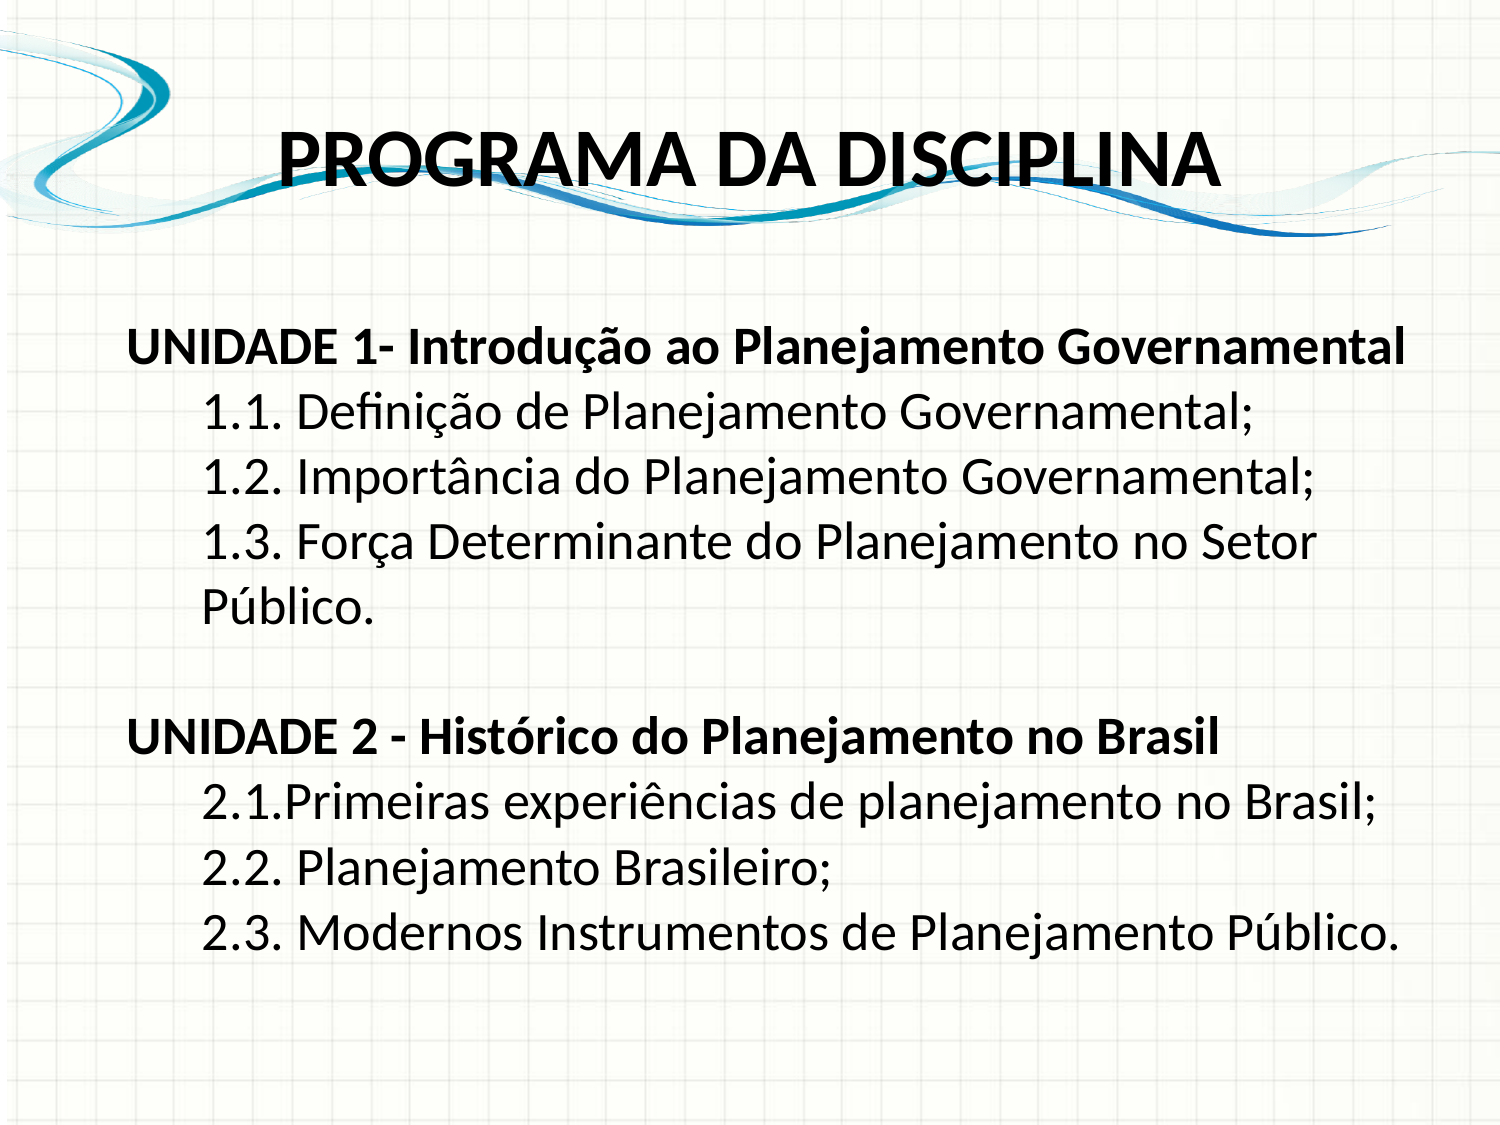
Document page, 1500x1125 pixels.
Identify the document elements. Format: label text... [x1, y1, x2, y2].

text_box PROGRAMA DA DISCIPLINA [917, 95, 1389, 237]
picture [0, 0, 1500, 1125]
text_box UNIDADE 1- Introdução ao Planejamento Governamental 1.1. Definição de Planejamento Governamental; 1.2. Importância do Planejamento Governamental; 1.3. Força Determinante do Planejamento no Setor Público. UNIDADE 2 - Histórico do Planejamento no Brasil 2.1.Primeiras experiências de planejamento no Brasil; 2.2. Planejamento Brasileiro; 2.3. Modernos Instrumentos de Planejamento Público. [917, 302, 1500, 976]
text_box UNIDADE 1- Introdução ao Planejamento Governamental 1.1. Definição de Planejamento Governamental; 1.2. Importância do Planejamento Governamental; 1.3. Força Determinante do Planejamento no Setor Público. UNIDADE 2 - Histórico do Planejamento no Brasil 2.1.Primeiras experiências de planejamento no Brasil; 2.2. Planejamento Brasileiro; 2.3. Modernos Instrumentos de Planejamento Público. [112, 302, 692, 976]
text_box PROGRAMA DA DISCIPLINA [112, 95, 692, 237]
